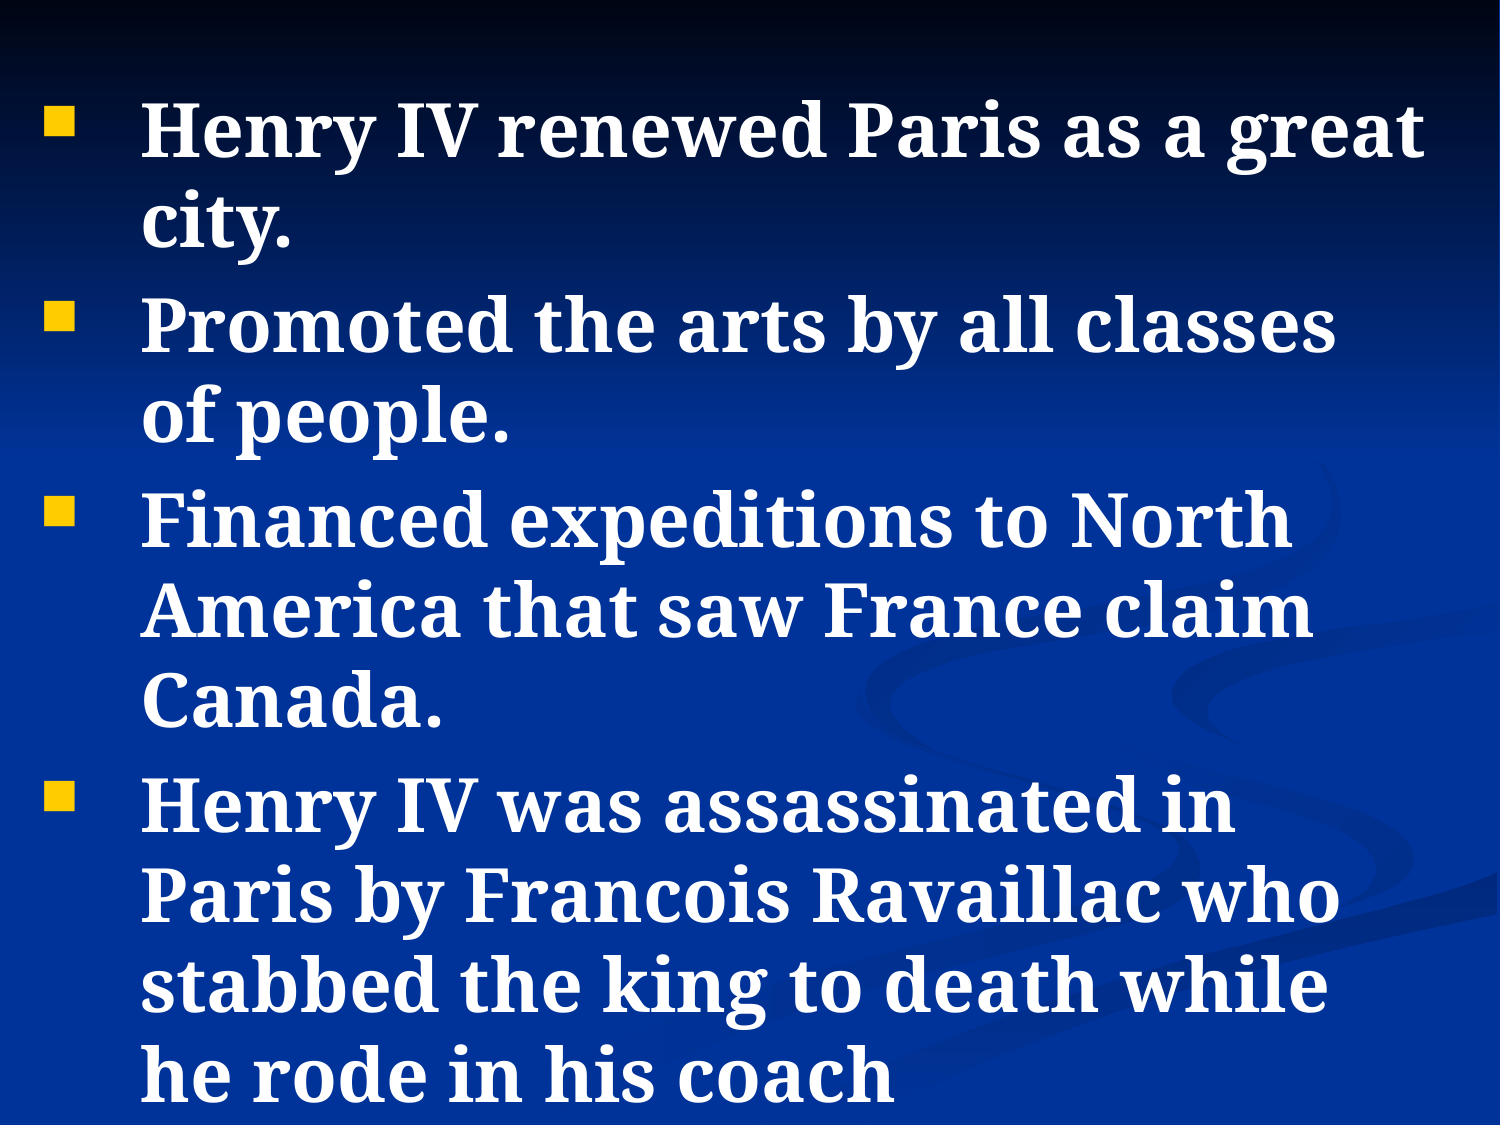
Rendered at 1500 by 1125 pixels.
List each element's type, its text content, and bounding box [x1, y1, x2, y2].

list Henry IV renewed Paris as a great city. Promoted the arts by all classes of people. Financed expeditions to North America that saw France claim Canada. Henry IV was assassinated in Paris by Francois Ravaillac who stabbed the king to death while he rode in his coach [24, 74, 1445, 1101]
